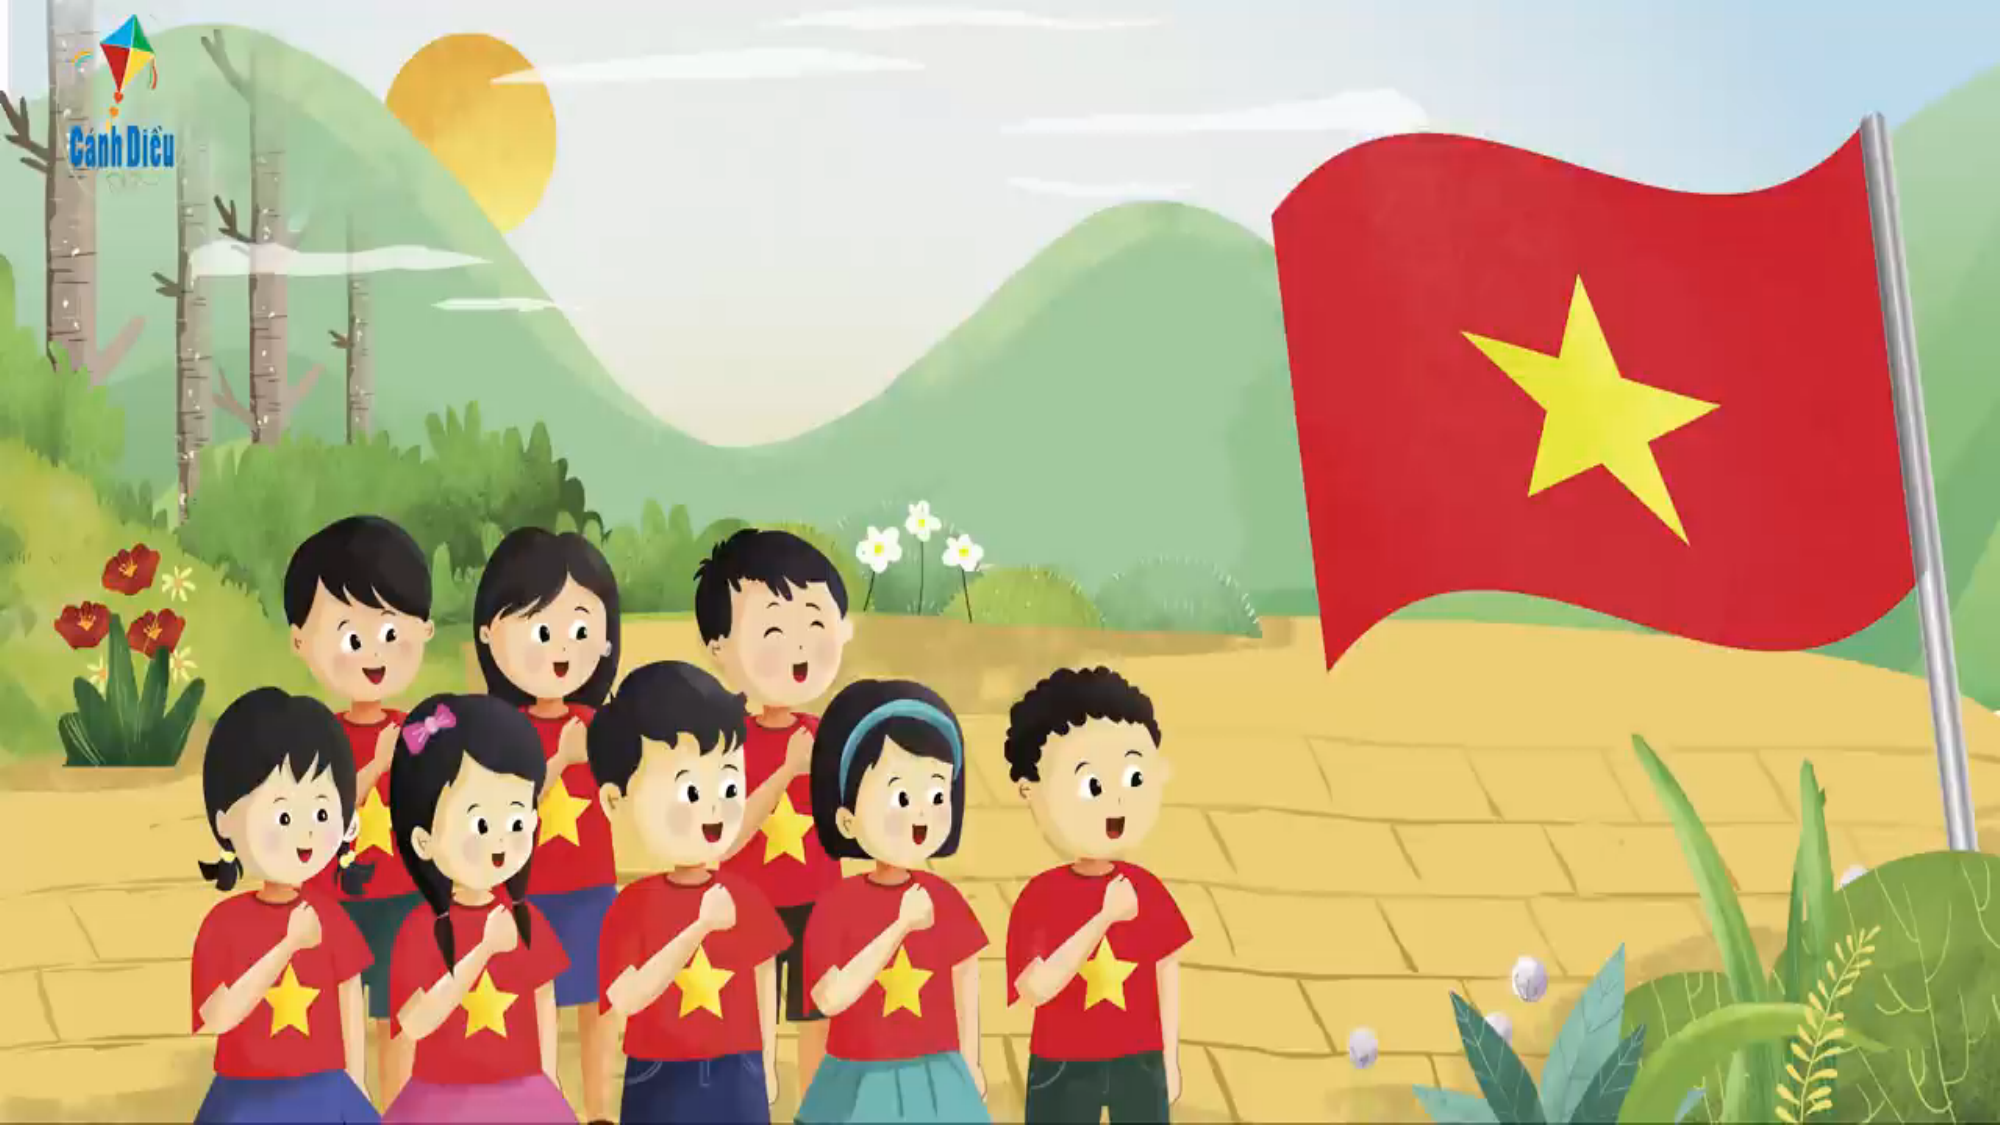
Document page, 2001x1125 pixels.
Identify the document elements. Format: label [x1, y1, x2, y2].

text_box [0, 0, 2000, 1125]
